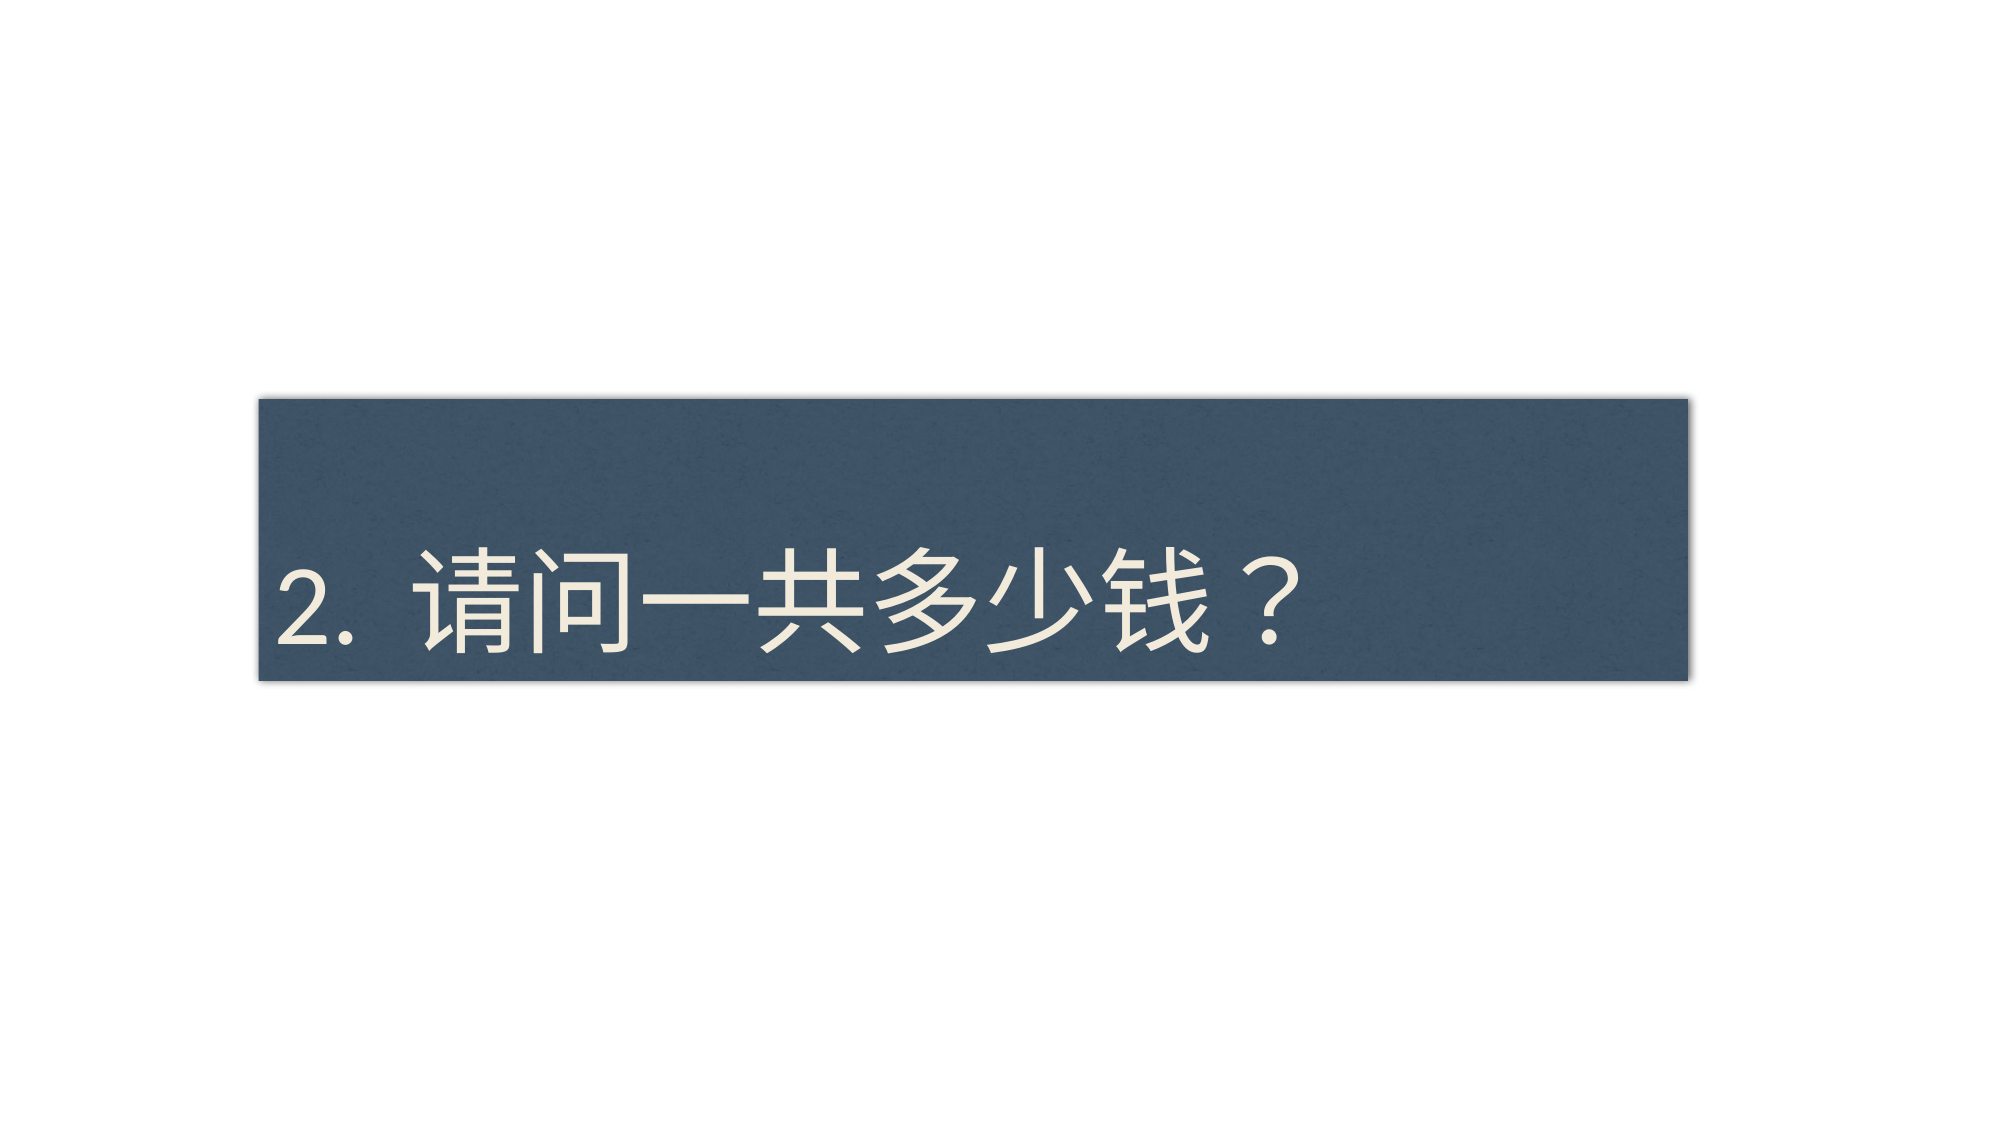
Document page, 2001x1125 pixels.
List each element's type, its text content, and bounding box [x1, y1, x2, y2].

list 2. 请问一共多少钱？ [258, 399, 1688, 681]
